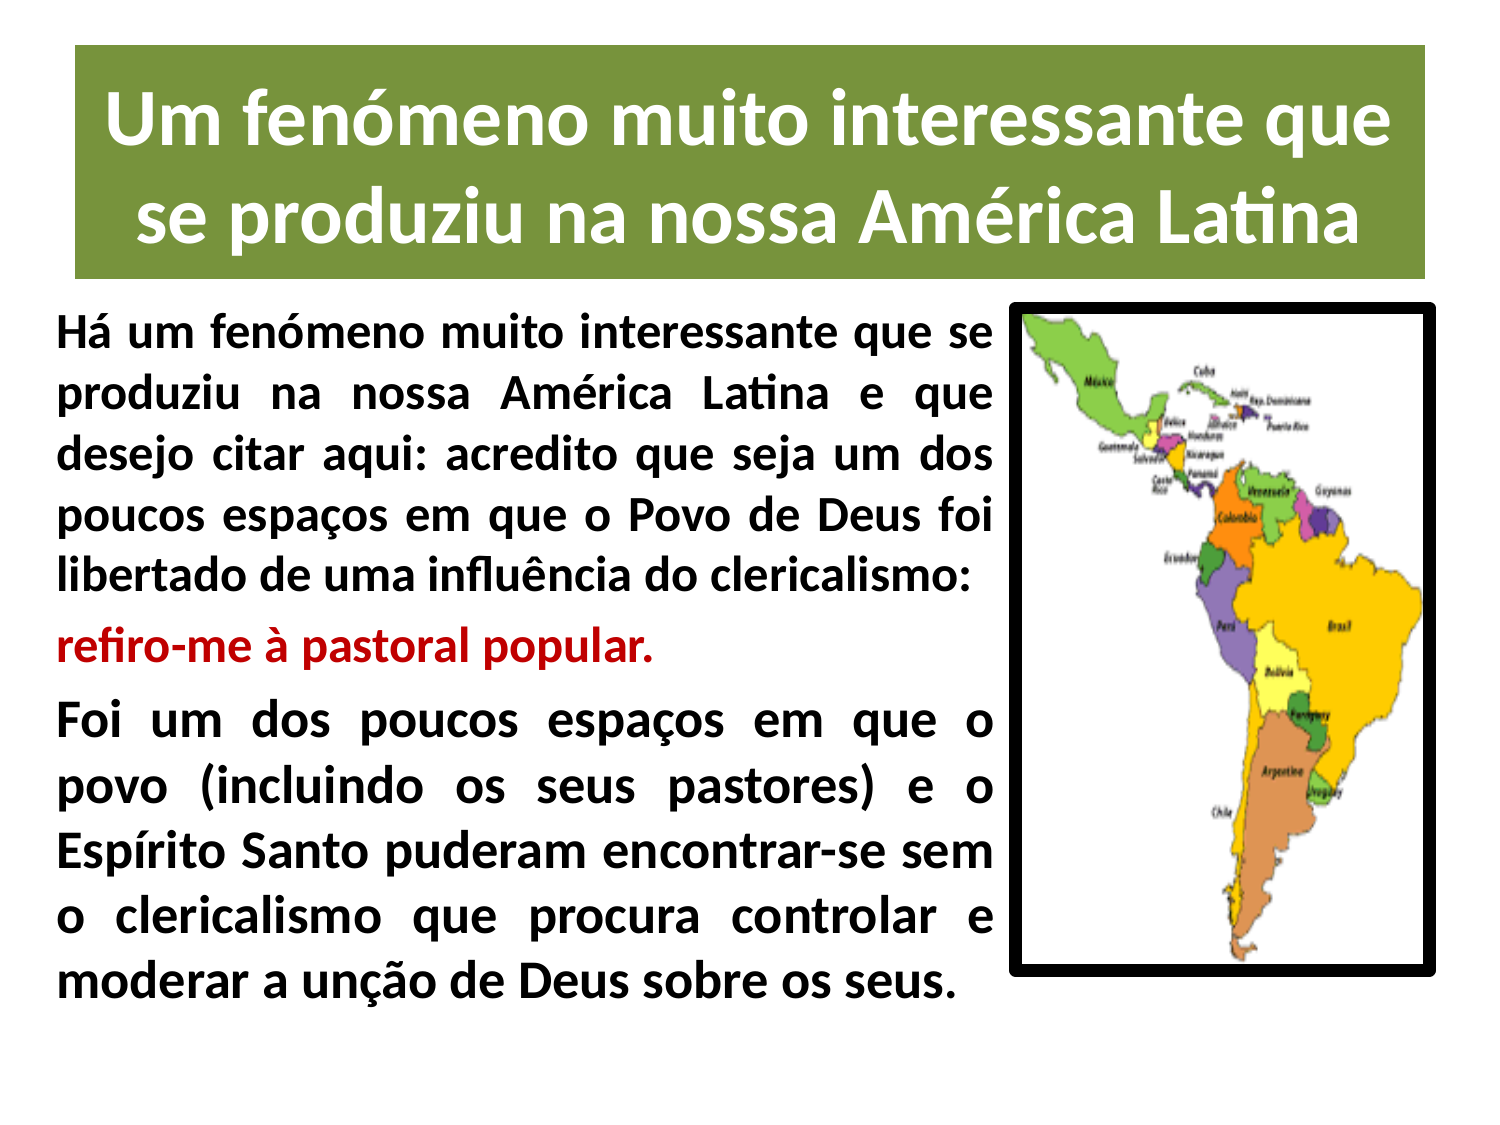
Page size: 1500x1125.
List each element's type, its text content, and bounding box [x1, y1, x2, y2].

title Um fenómeno muito interessante que se produziu na nossa América Latina [75, 45, 1425, 279]
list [1021, 314, 1424, 965]
list Há um fenómeno muito interessante que se produziu na nossa América Latina e que desejo citar aqui: acredito que seja um dos poucos espaços em que o Povo de Deus foi libertado de uma influência do clericalismo: refiro-me à pastoral popular. Foi um dos poucos espaços em que o povo (incluindo os seus pastores) e o Espírito Santo puderam encontrar-se sem o clericalismo que procura controlar e moderar a unção de Deus sobre os seus. [41, 290, 1010, 1035]
